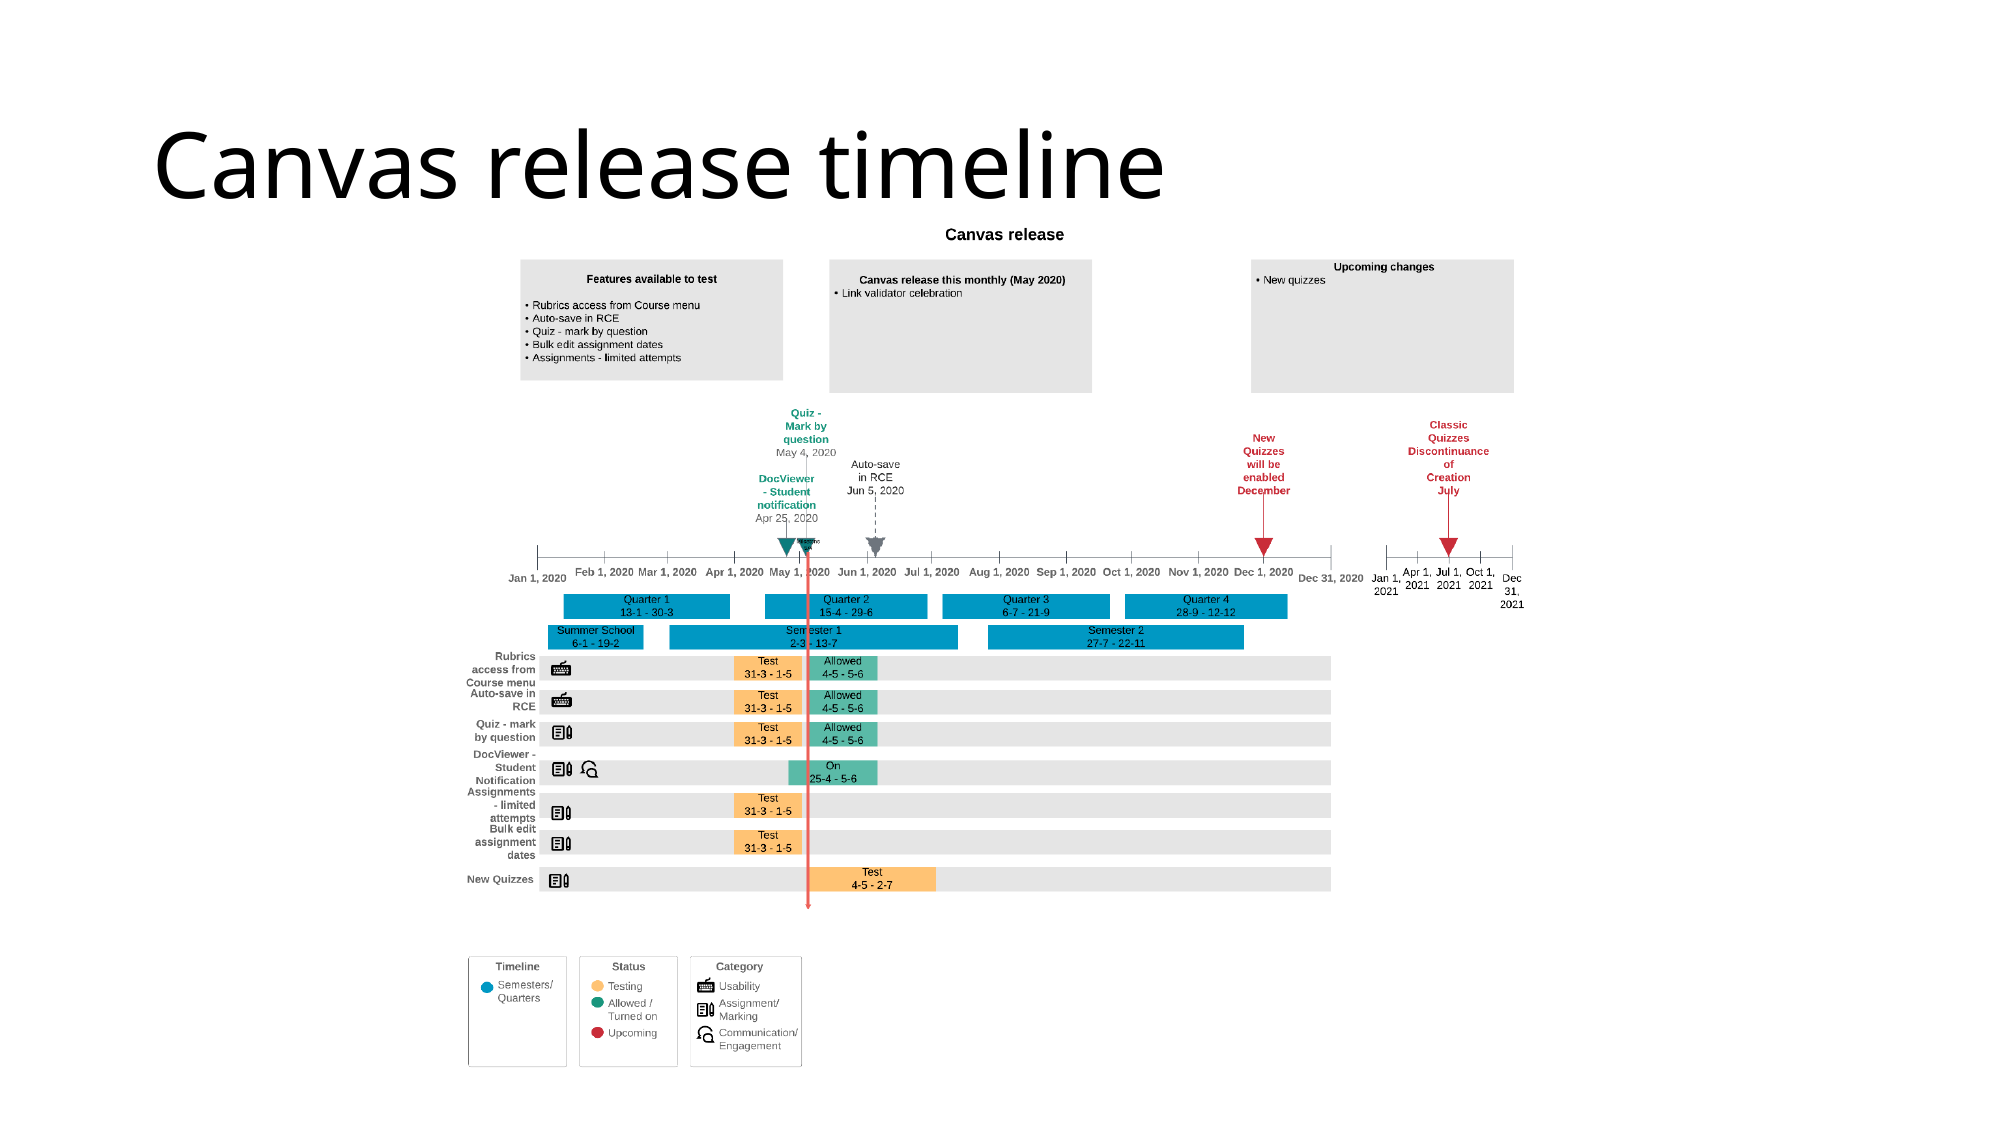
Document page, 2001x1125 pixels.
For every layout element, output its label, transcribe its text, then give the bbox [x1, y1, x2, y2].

title Canvas release timeline [137, 59, 1863, 278]
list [419, 212, 1540, 1079]
